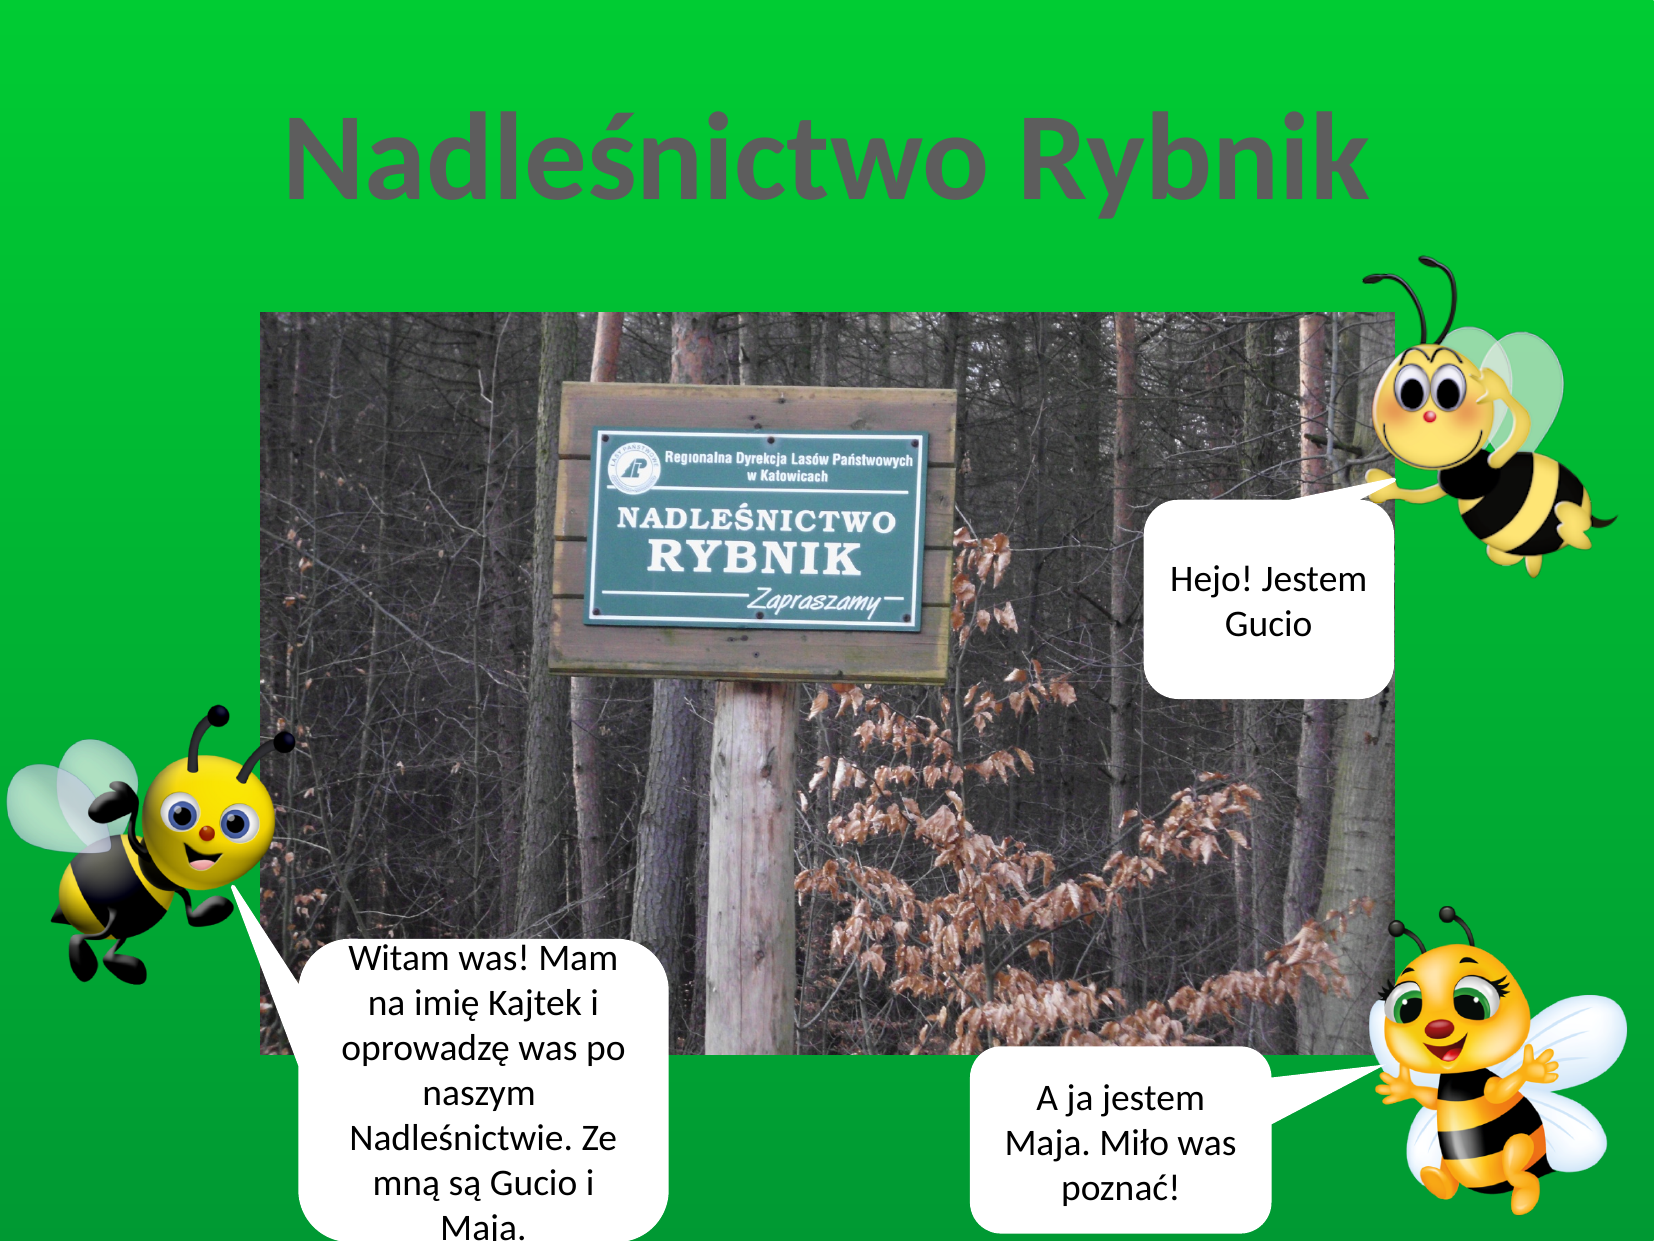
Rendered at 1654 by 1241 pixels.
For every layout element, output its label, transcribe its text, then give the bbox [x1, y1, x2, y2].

picture [0, 229, 1654, 1241]
text_box A ja jestem Maja. Miło was poznać! [967, 1063, 1303, 1236]
text_box Nadleśnictwo Rybnik [267, 66, 1386, 232]
text_box Witam was! Mam na imię Kajtek i oprowadzę was po naszym Nadleśnictwie. Ze mną są Gucio i Maja. [297, 1063, 669, 1241]
